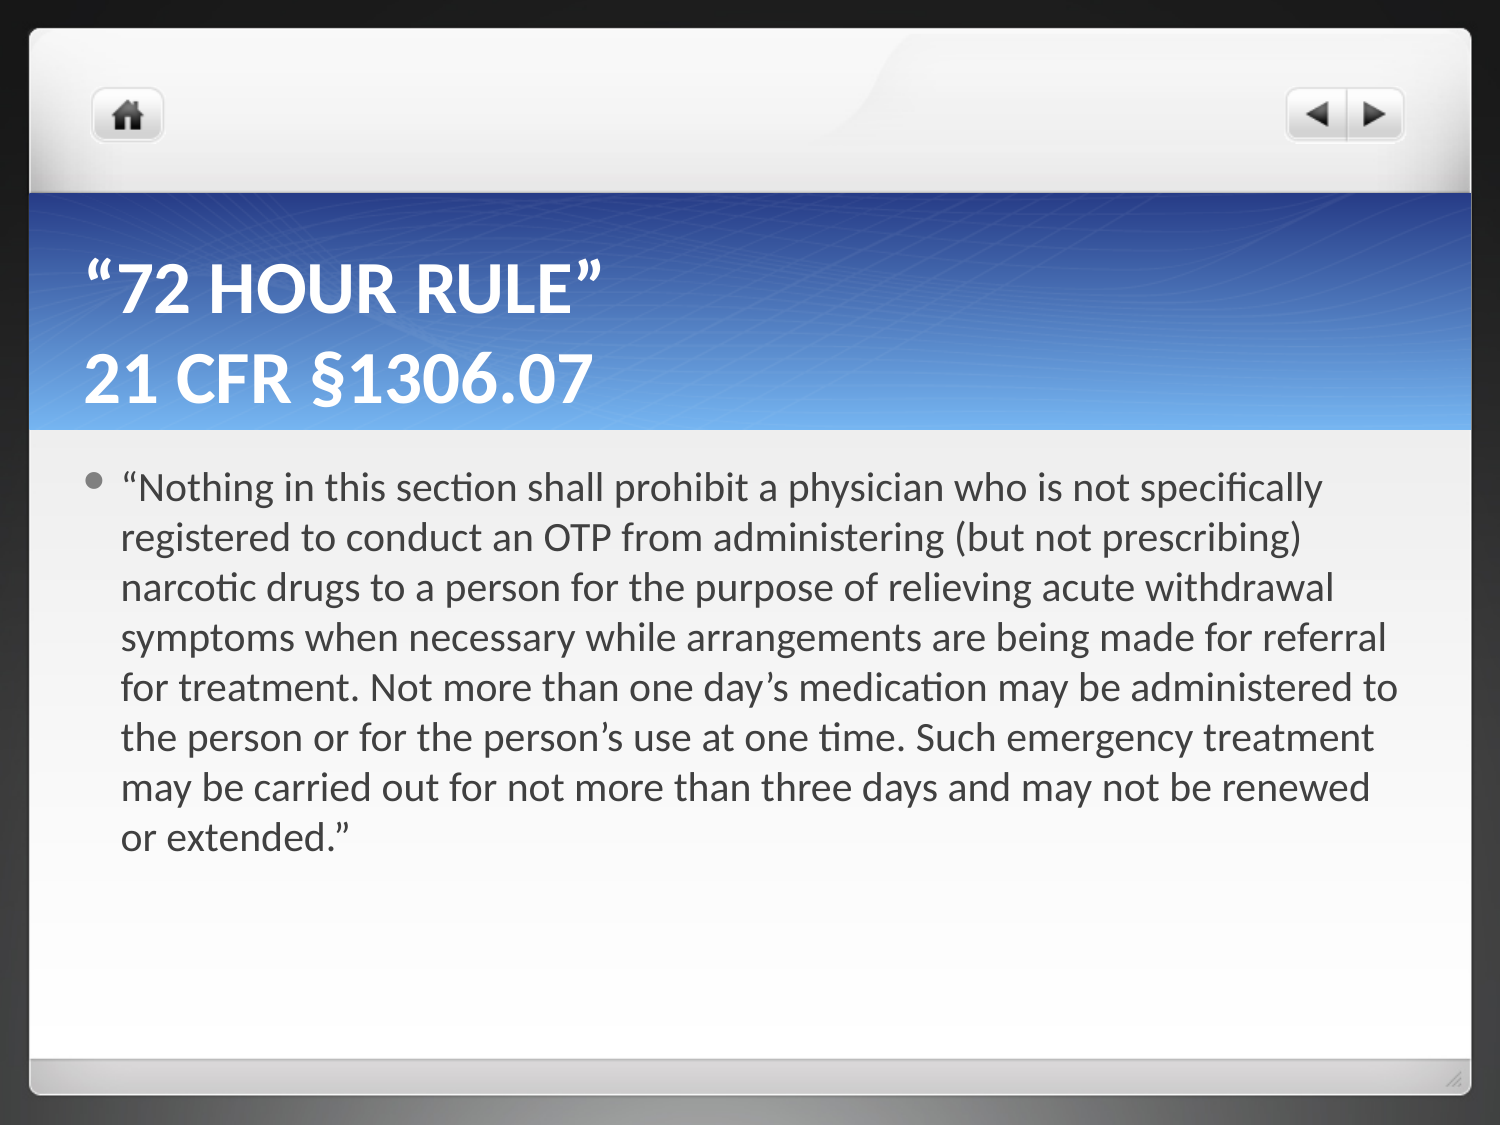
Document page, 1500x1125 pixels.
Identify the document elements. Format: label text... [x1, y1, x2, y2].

list “Nothing in this section shall prohibit a physician who is not specifically registered to conduct an OTP from administering (but not prescribing) narcotic drugs to a person for the purpose of relieving acute withdrawal symptoms when necessary while arrangements are being made for referral for treatment. Not more than one day’s medication may be administered to the person or for the person’s use at one time. Such emergency treatment may be carried out for not more than three days and may not be renewed or extended.” [68, 452, 1432, 1025]
picture [0, 0, 1500, 1125]
title “72 HOUR RULE” 21 CFR §1306.07 [68, 238, 1432, 427]
